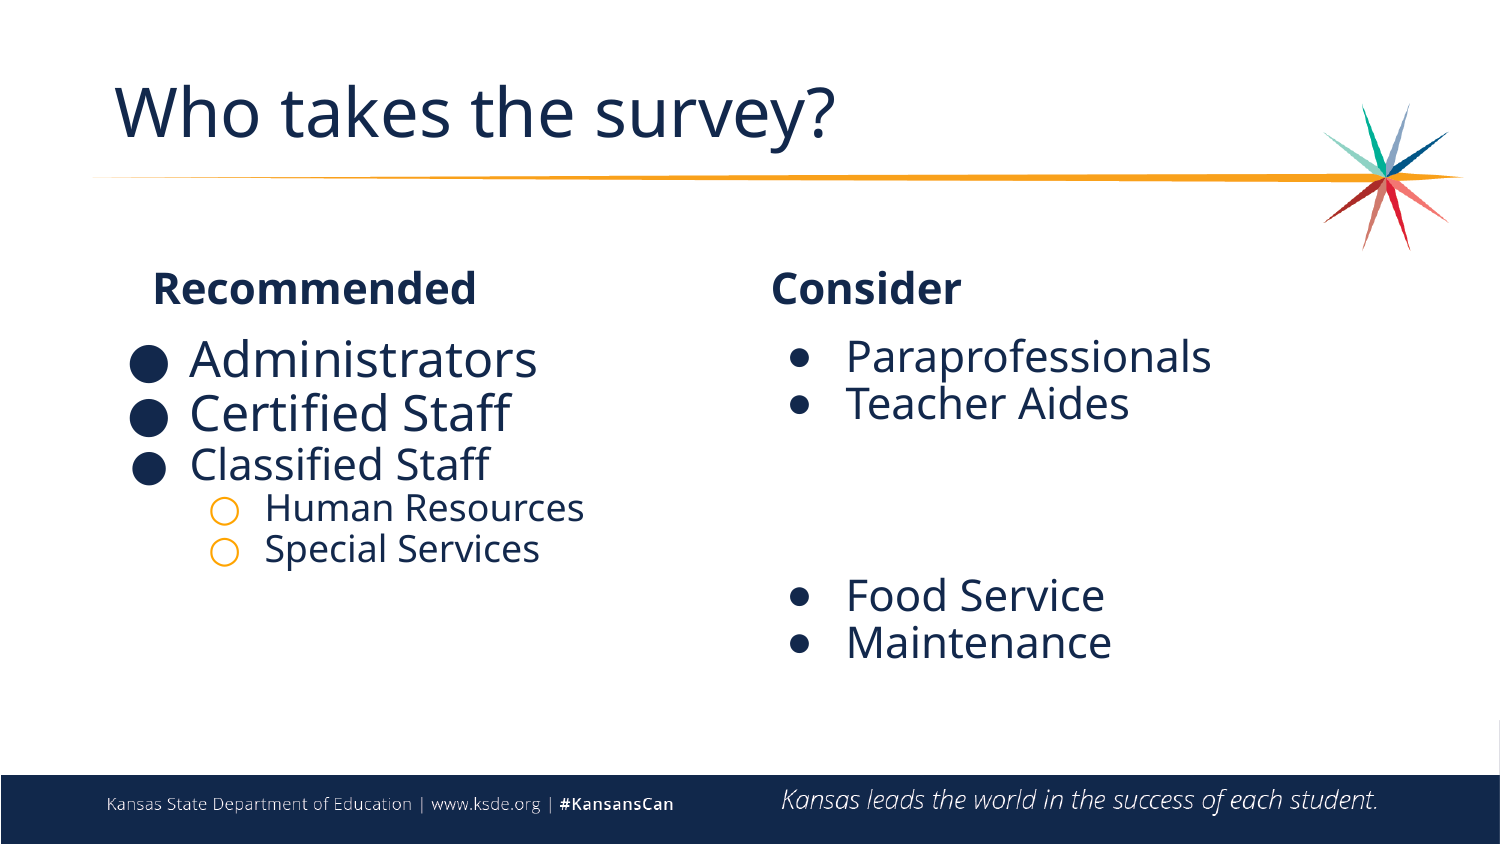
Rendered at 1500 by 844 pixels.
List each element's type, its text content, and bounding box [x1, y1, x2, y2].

title Who takes the survey? [103, 44, 1398, 187]
list Administrators Certified Staff Classified Staff Human Resources Special Services [103, 328, 738, 696]
list Consider [759, 206, 1398, 320]
picture [0, 0, 1500, 844]
list Recommended [103, 206, 738, 320]
list Paraprofessionals Teacher Aides Food Service Maintenance [759, 328, 1398, 696]
